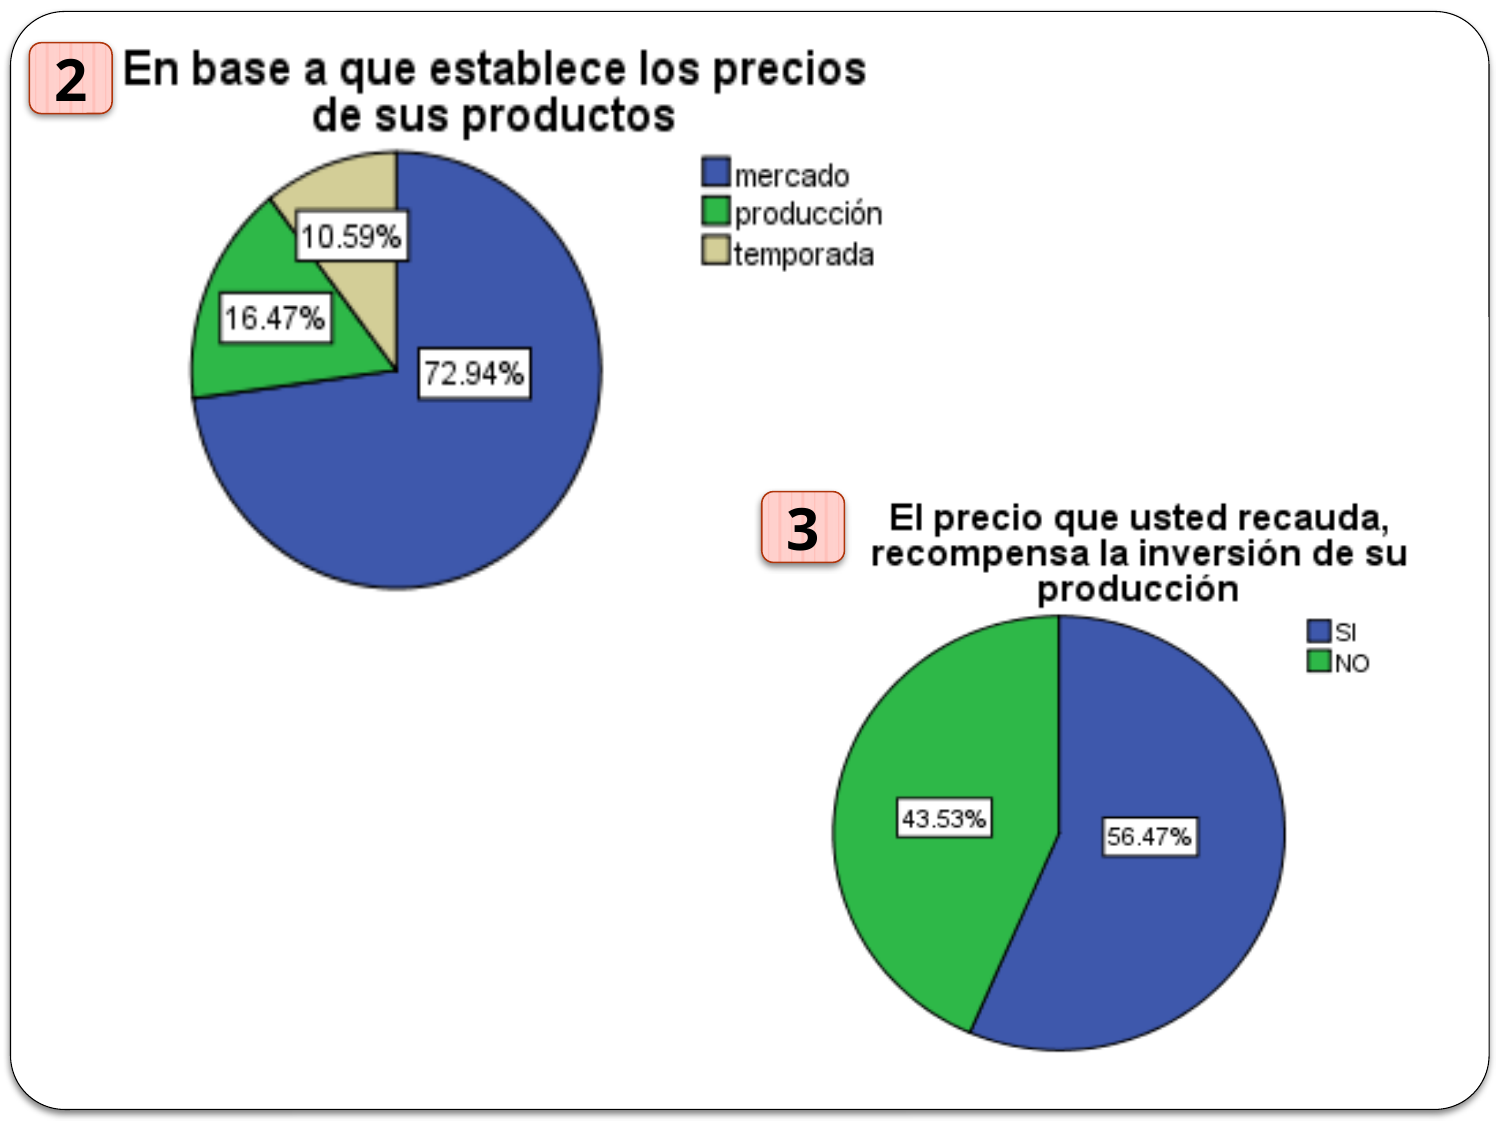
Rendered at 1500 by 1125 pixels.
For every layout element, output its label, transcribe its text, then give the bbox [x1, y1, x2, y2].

picture [88, 42, 1471, 1059]
text_box 2 [28, 41, 86, 115]
